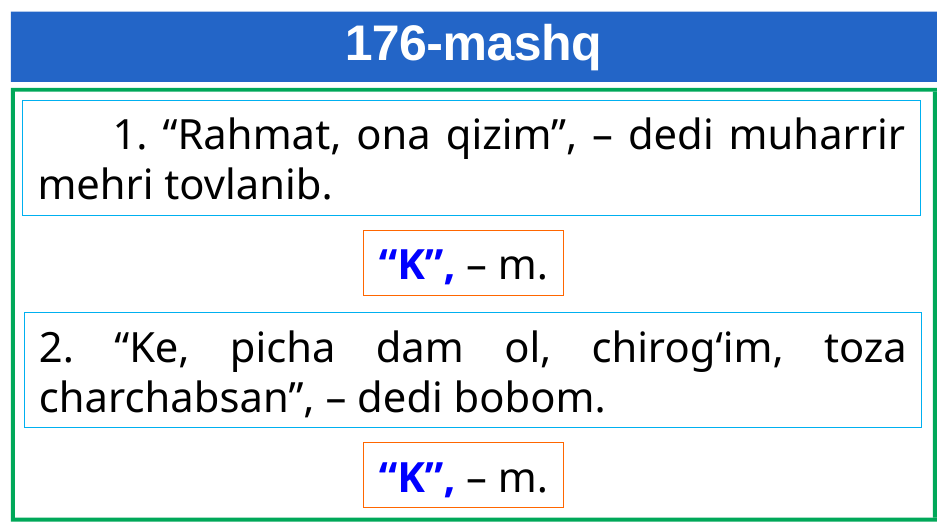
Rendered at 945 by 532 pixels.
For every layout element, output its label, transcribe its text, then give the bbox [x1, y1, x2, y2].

title 176-mashq [13, 13, 934, 77]
text_box “K”, – m. [363, 230, 564, 296]
text_box 2. “Ke, picha dam ol, chirog‘im, toza charchabsan”, – dedi bobom. [24, 312, 922, 428]
text_box 1. “Rahmat, ona qizim”, – dedi muharrir mehri tovlanib. [22, 100, 921, 216]
text_box “K”, – m. [363, 442, 564, 508]
